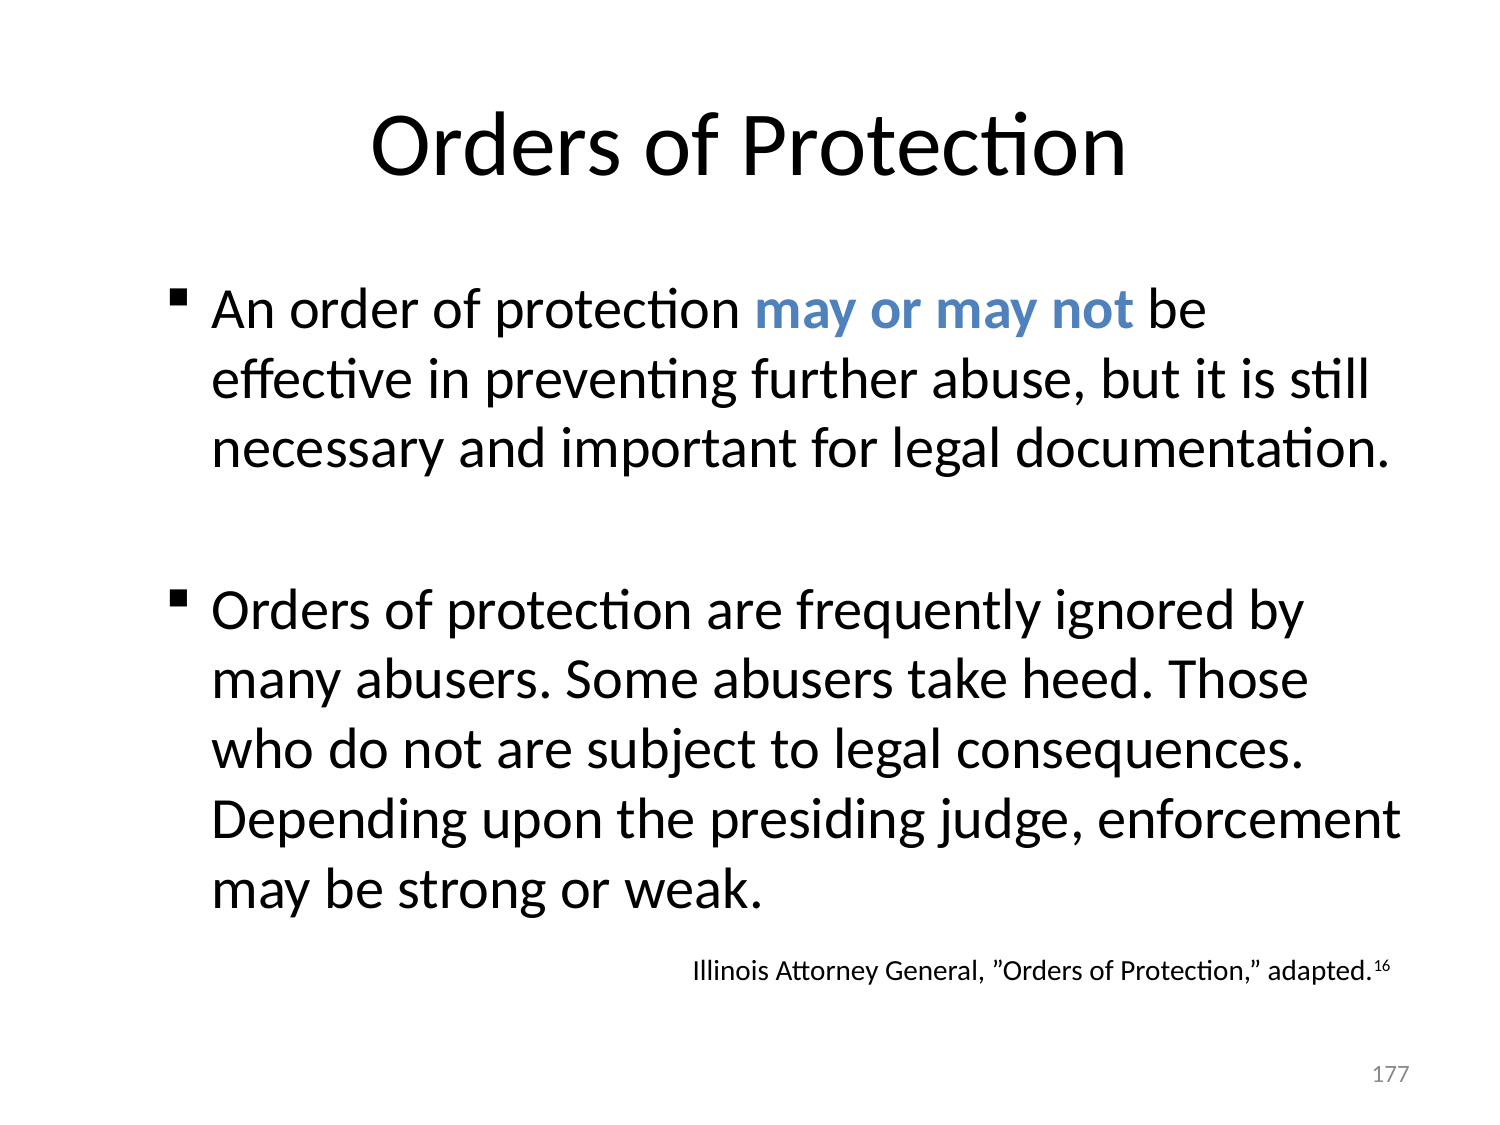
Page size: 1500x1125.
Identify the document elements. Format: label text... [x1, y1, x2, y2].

list An order of protection may or may not be effective in preventing further abuse, but it is still necessary and important for legal documentation. Orders of protection are frequently ignored by many abusers. Some abusers take heed. Those who do not are subject to legal consequences. Depending upon the presiding judge, enforcement may be strong or weak. Illinois Attorney General, ”Orders of Protection,” adapted.16 [75, 262, 1425, 1005]
slide_number 177 [1074, 1042, 1425, 1103]
title Orders of Protection [75, 45, 1425, 233]
